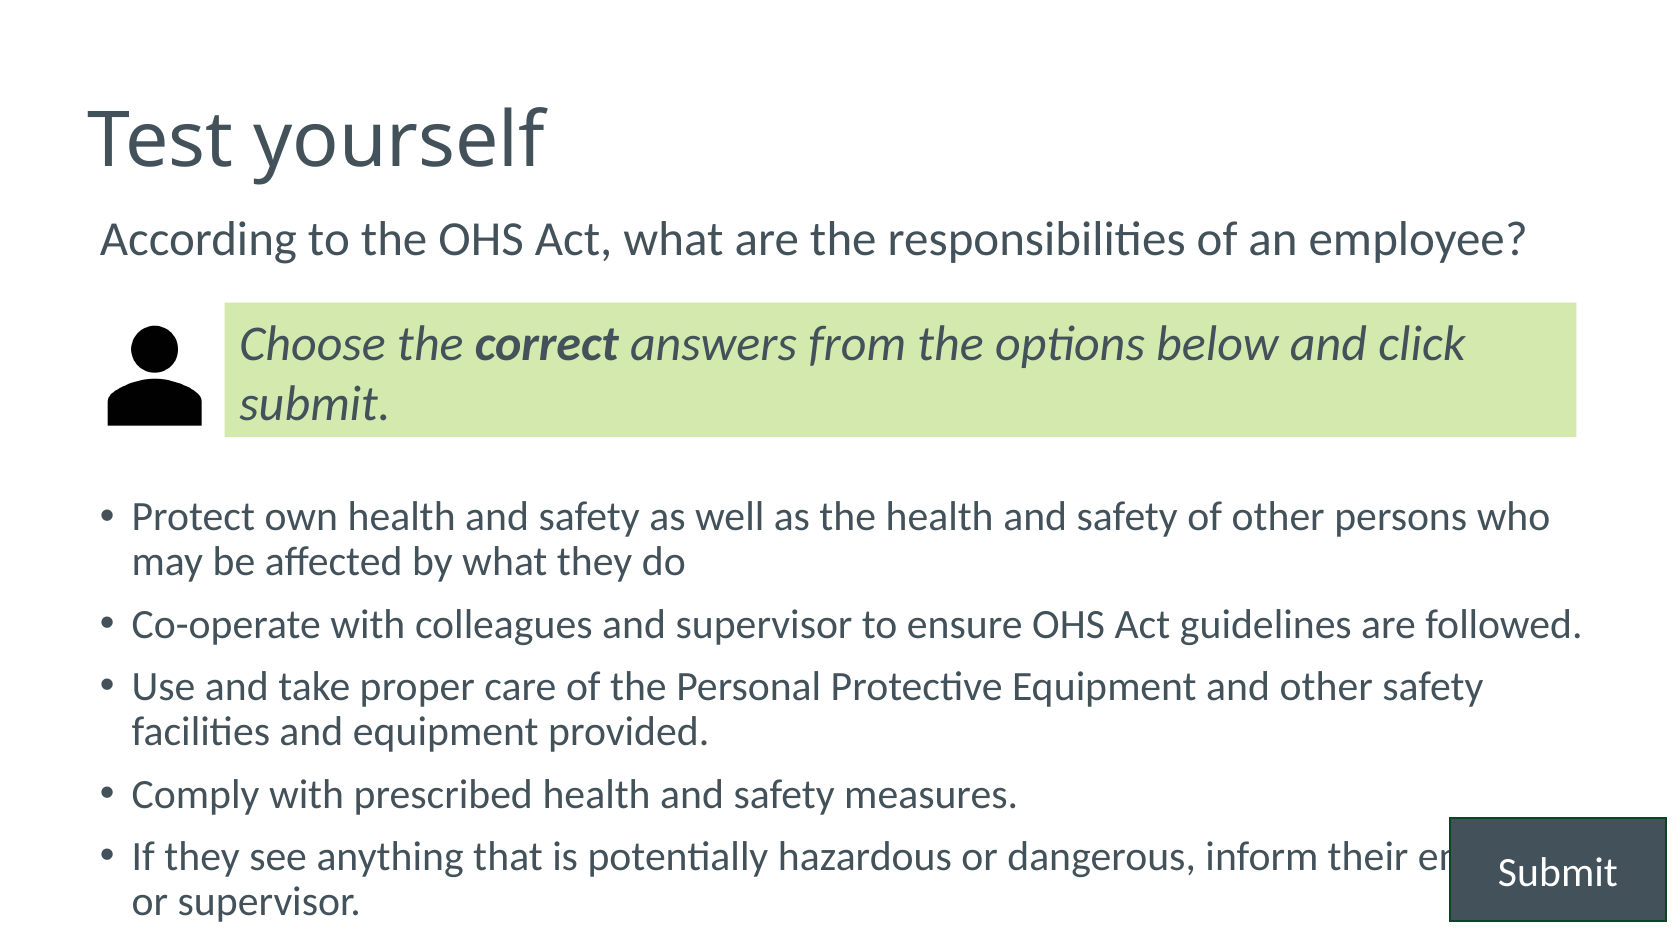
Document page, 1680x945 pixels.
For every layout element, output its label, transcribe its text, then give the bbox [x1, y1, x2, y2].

title Test yourself [72, 50, 1522, 233]
text_box Choose the correct answers from the options below and click submit. [224, 302, 1577, 438]
text_box Submit [1449, 817, 1667, 922]
list According to the OHS Act, what are the responsibilities of an employee? Protect own health and safety as well as the health and safety of other persons who may be affected by what they do Co-operate with colleagues and supervisor to ensure OHS Act guidelines are followed. Use and take proper care of the Personal Protective Equipment and other safety facilities and equipment provided. Comply with prescribed health and safety measures. If they see anything that is potentially hazardous or dangerous, inform their employer or supervisor. [85, 206, 1607, 360]
picture [84, 305, 225, 446]
